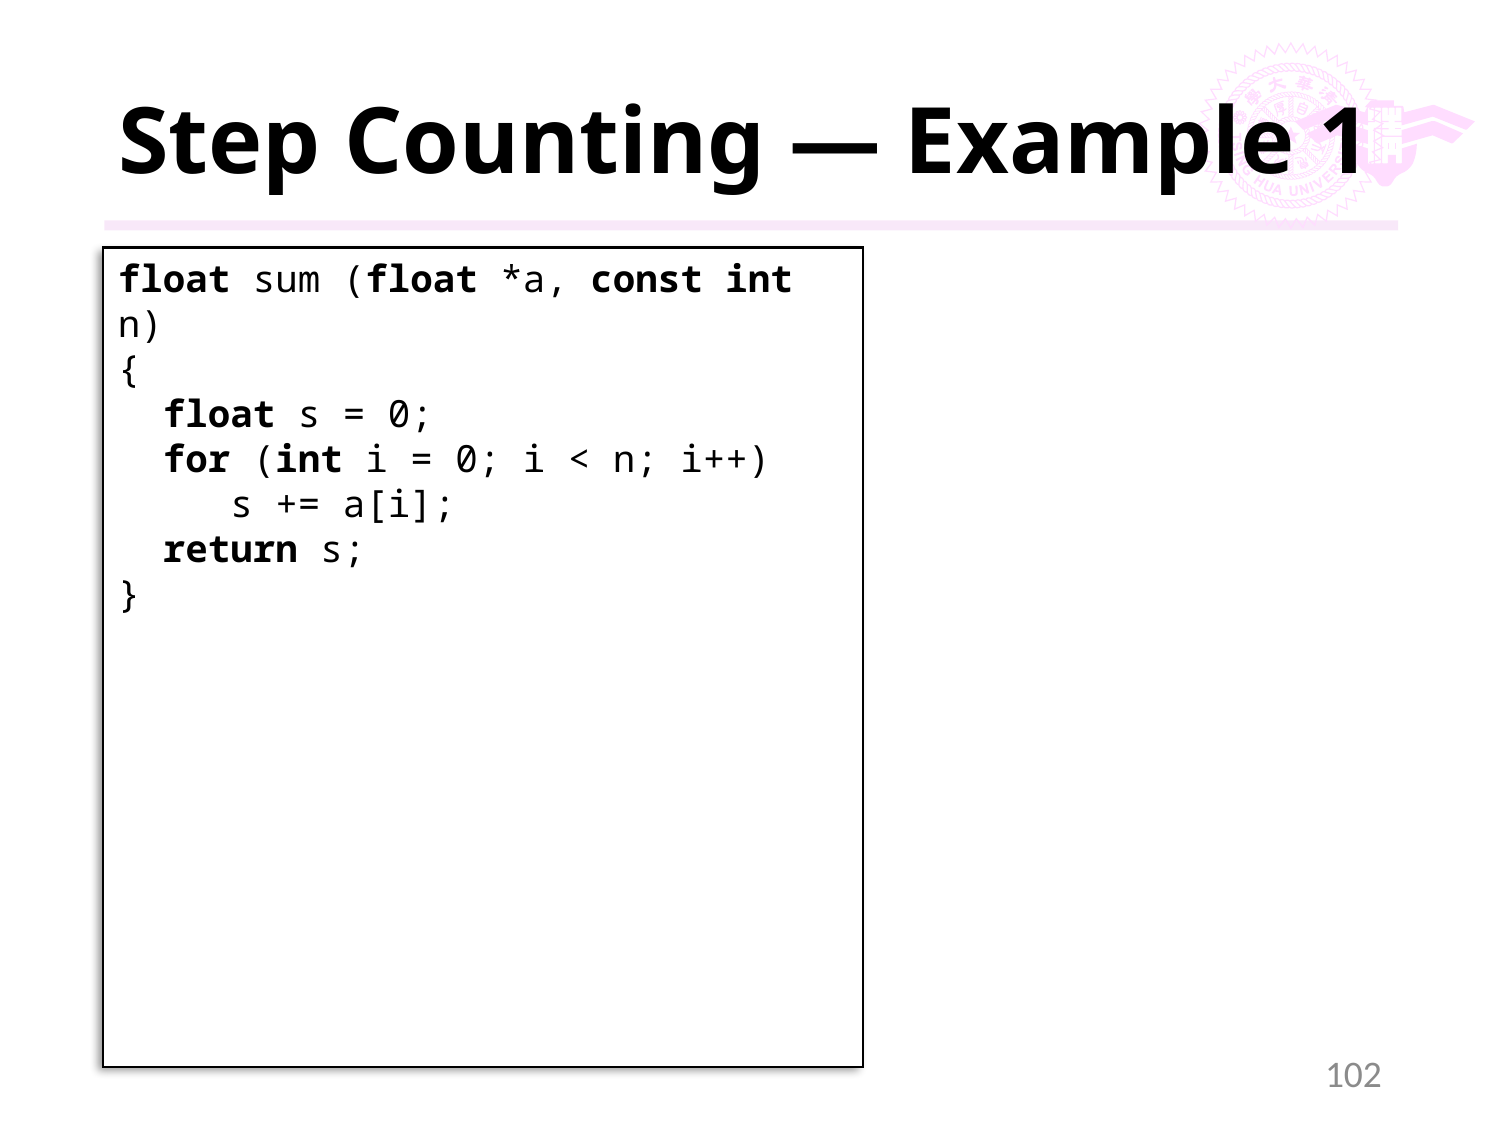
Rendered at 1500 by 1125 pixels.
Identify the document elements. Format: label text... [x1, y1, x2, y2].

slide_number 102 [1059, 1042, 1397, 1103]
title Step Counting — Example 1 [103, 59, 1397, 228]
text_box float sum (float *a, const int n) { float s = 0; for (int i = 0; i < n; i++) s += a[i]; return s; } [102, 246, 864, 1068]
